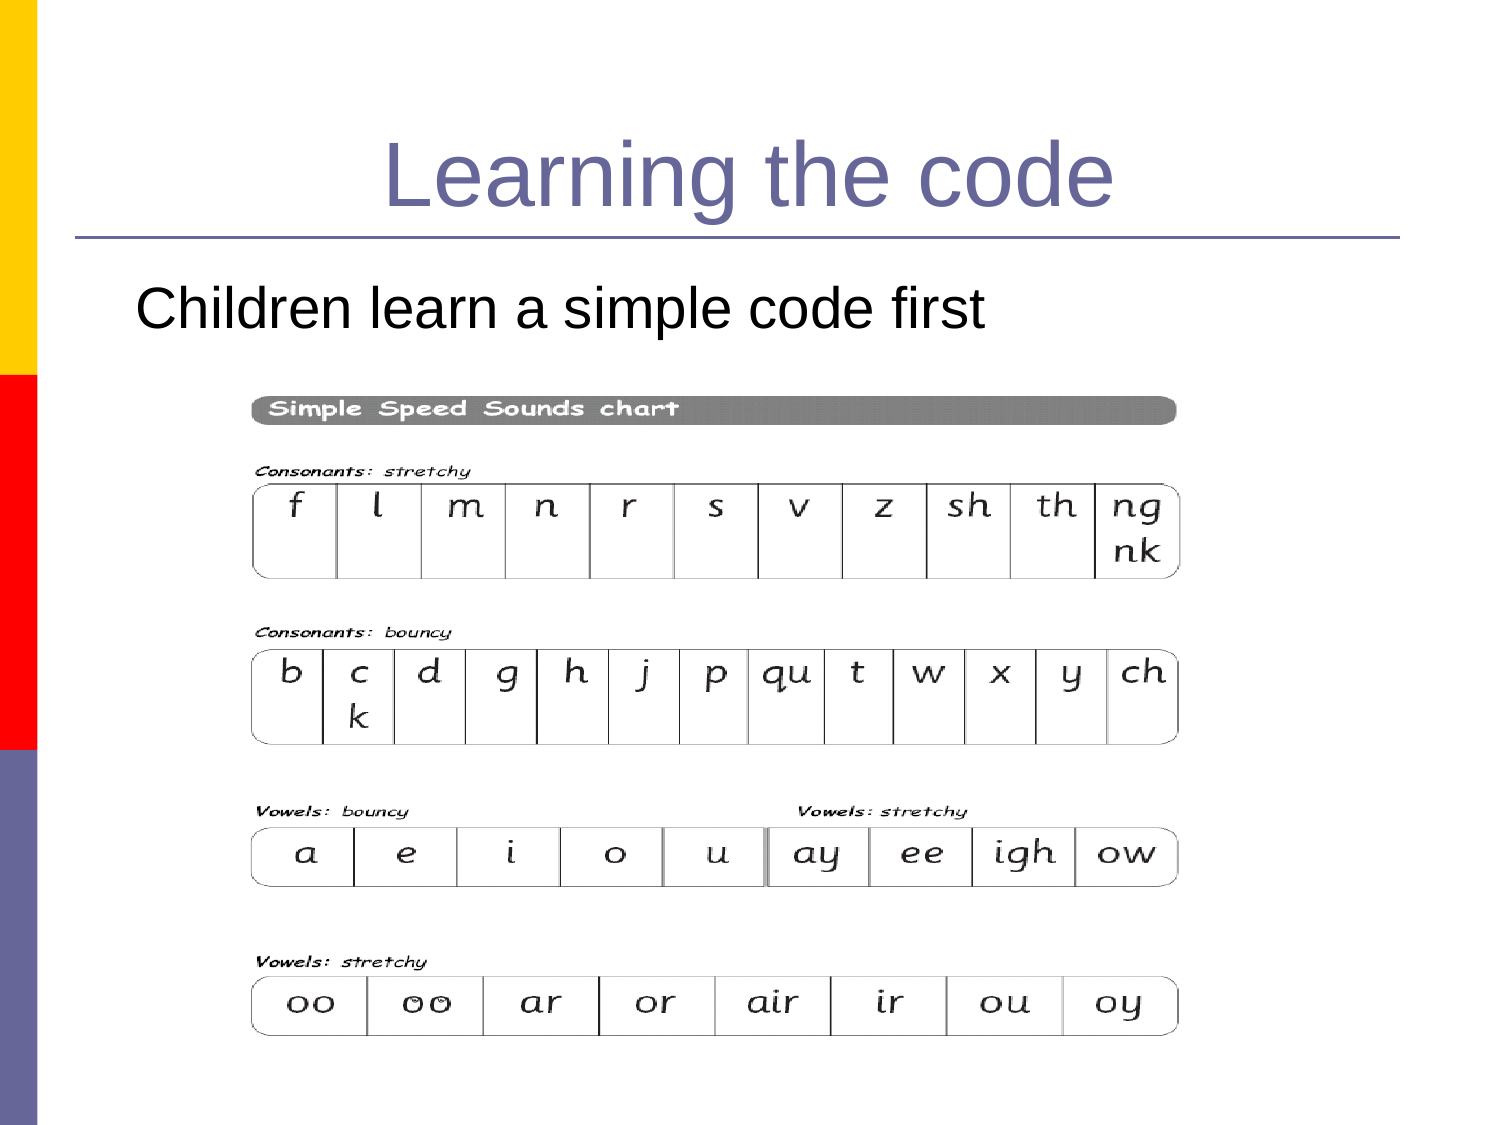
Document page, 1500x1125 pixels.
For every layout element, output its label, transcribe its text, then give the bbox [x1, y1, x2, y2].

picture [229, 382, 1207, 1059]
list Children learn a simple code first [75, 262, 1425, 1006]
title Learning the code [75, 45, 1425, 233]
